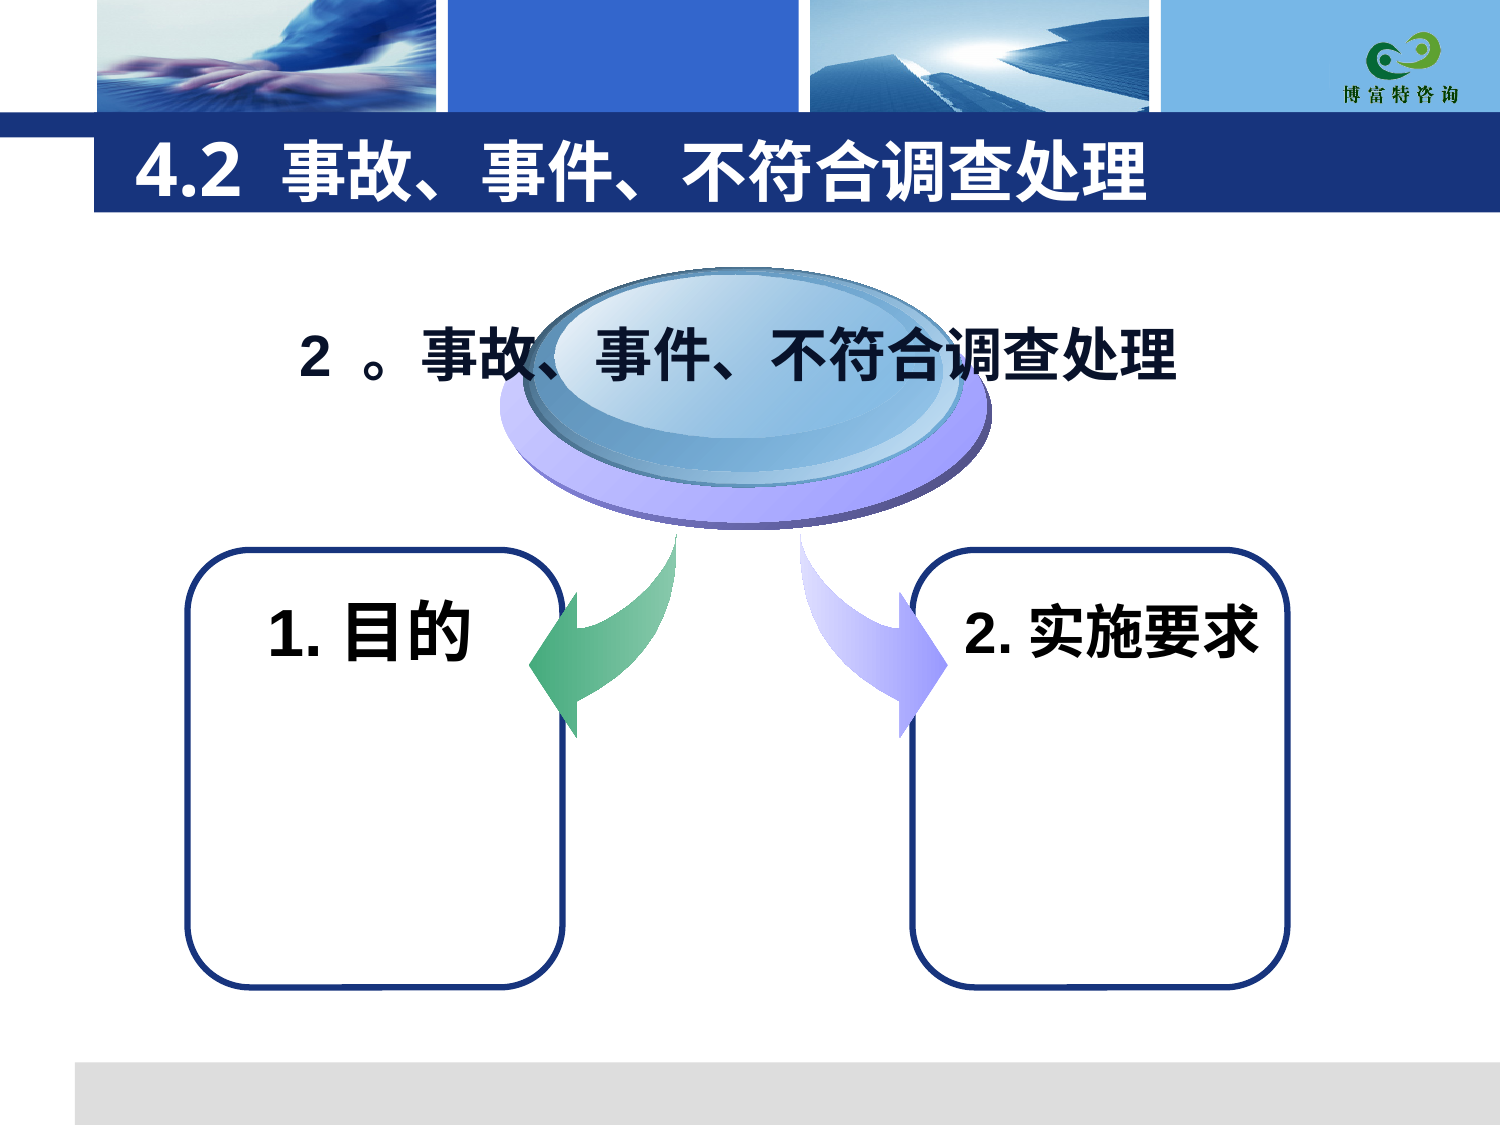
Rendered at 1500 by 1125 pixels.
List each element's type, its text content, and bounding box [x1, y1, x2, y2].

picture [810, 0, 1150, 112]
text_box [801, 539, 948, 663]
text_box 2 。事故、事件、不符合调查处理 [284, 318, 494, 397]
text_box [499, 266, 993, 531]
text_box [187, 549, 563, 988]
picture [1329, 31, 1477, 106]
text_box [799, 539, 948, 738]
title 4.2 事故、事件、不符合调查处理 [120, 119, 1401, 213]
text_box 2.实施要求 [949, 587, 1285, 673]
text_box 2 。事故、事件、不符合调查处理 [997, 318, 1193, 397]
text_box [798, 539, 899, 738]
picture [97, 0, 437, 112]
text_box 1.目的 [203, 582, 538, 678]
text_box [912, 549, 1288, 988]
text_box [901, 667, 948, 738]
text_box [528, 539, 677, 738]
